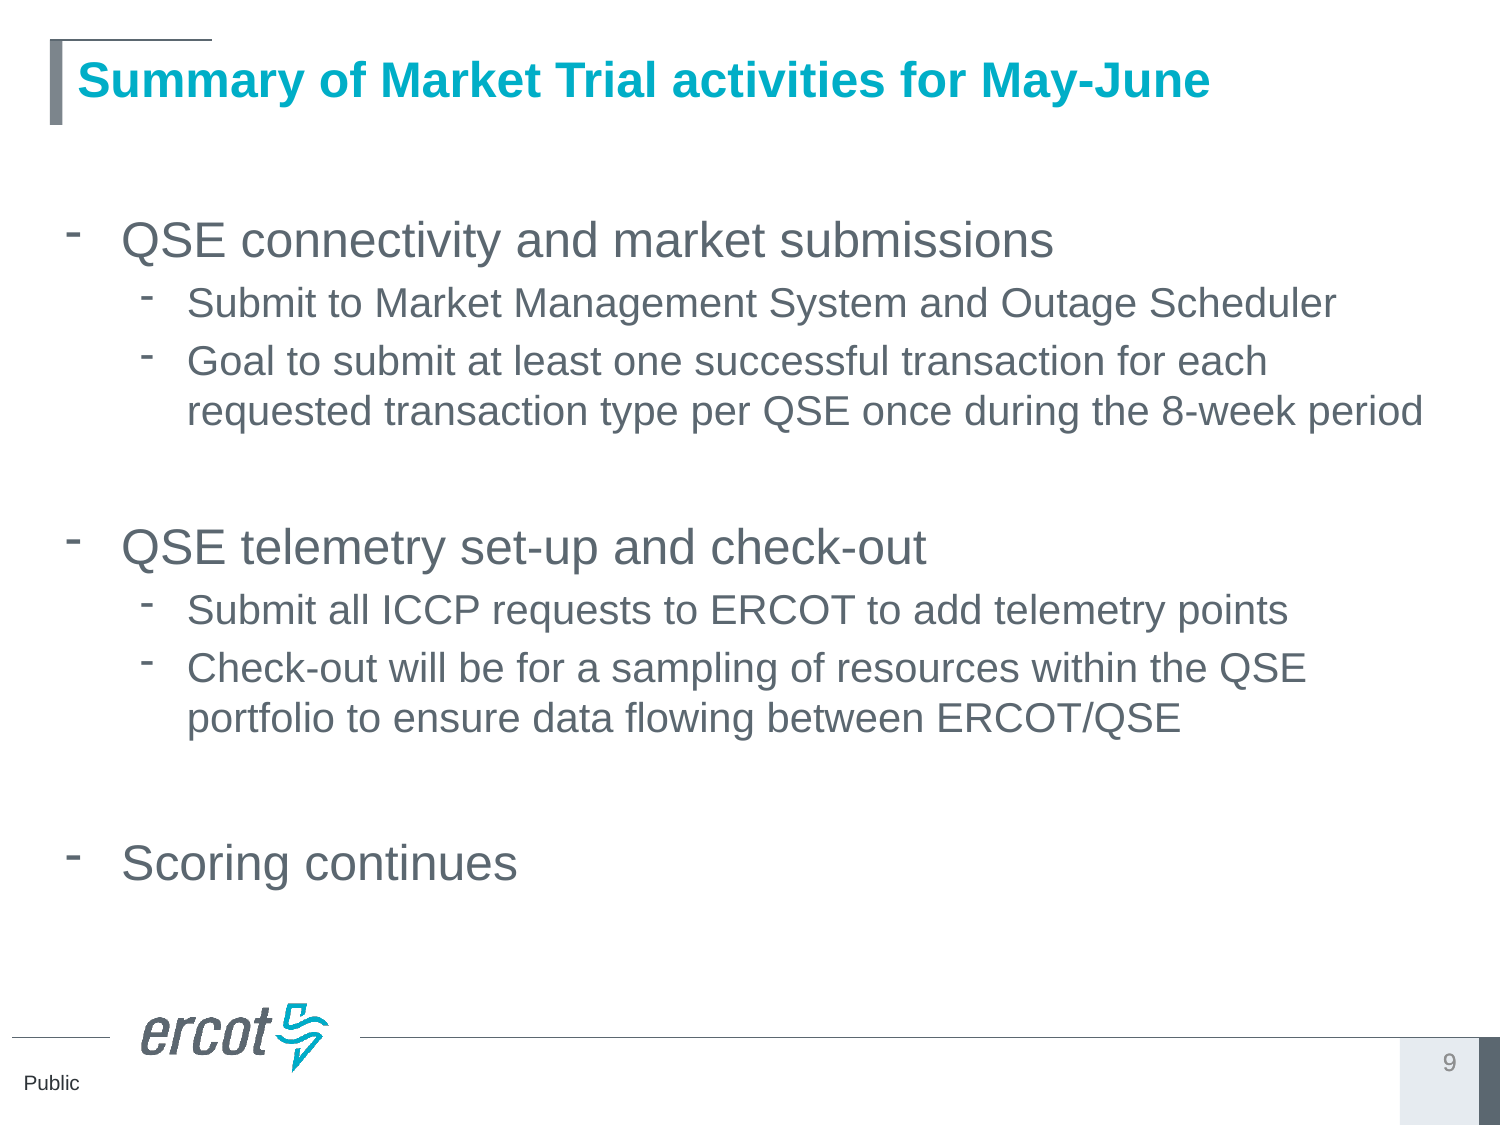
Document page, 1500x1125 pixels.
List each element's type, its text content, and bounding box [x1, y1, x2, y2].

slide_number 9 [1400, 1037, 1500, 1087]
picture [137, 999, 332, 1075]
title Summary of Market Trial activities for May-June [62, 39, 1450, 134]
list QSE connectivity and market submissions Submit to Market Management System and Outage Scheduler Goal to submit at least one successful transaction for each requested transaction type per QSE once during the 8-week period QSE telemetry set-up and check-out Submit all ICCP requests to ERCOT to add telemetry points Check-out will be for a sampling of resources within the QSE portfolio to ensure data flowing between ERCOT/QSE Scoring continues [50, 200, 1450, 972]
